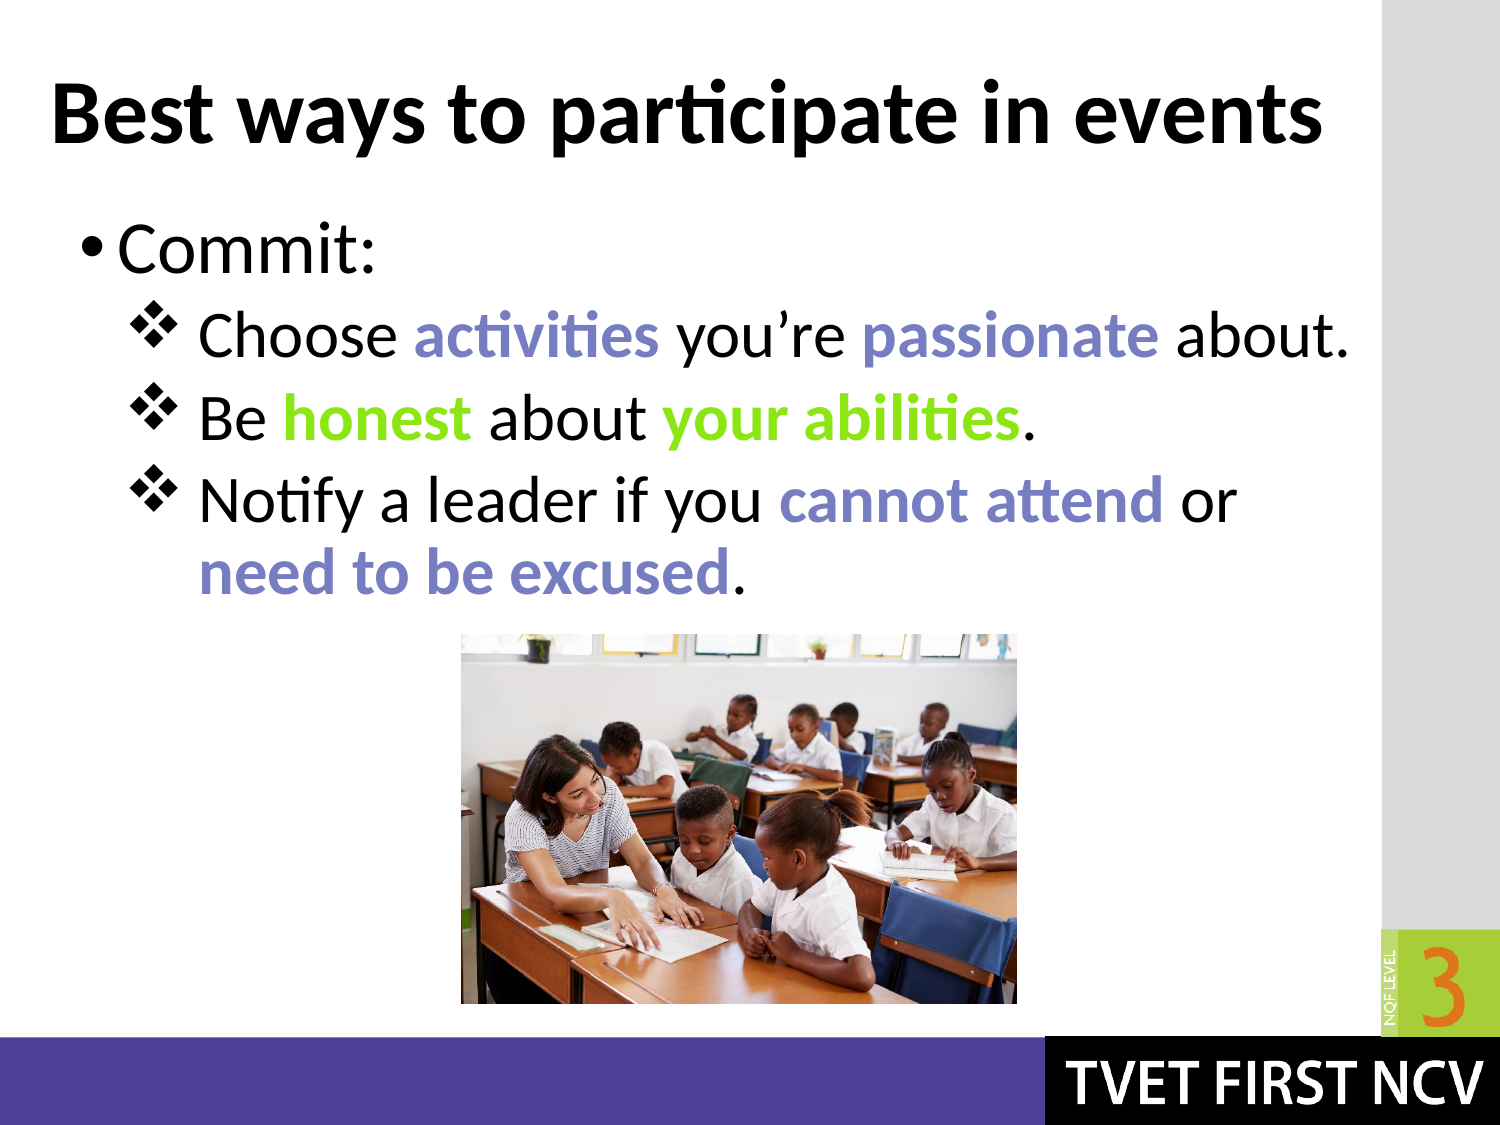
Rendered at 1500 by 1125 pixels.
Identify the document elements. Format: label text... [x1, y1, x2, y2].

title Best ways to participate in events [0, 26, 1377, 202]
picture [461, 634, 1017, 1005]
picture [1381, 929, 1500, 1037]
picture [1065, 1050, 1484, 1120]
list Commit: Choose activities you’re passionate about. Be honest about your abilities. Notify a leader if you cannot attend or need to be excused. [64, 201, 1377, 663]
